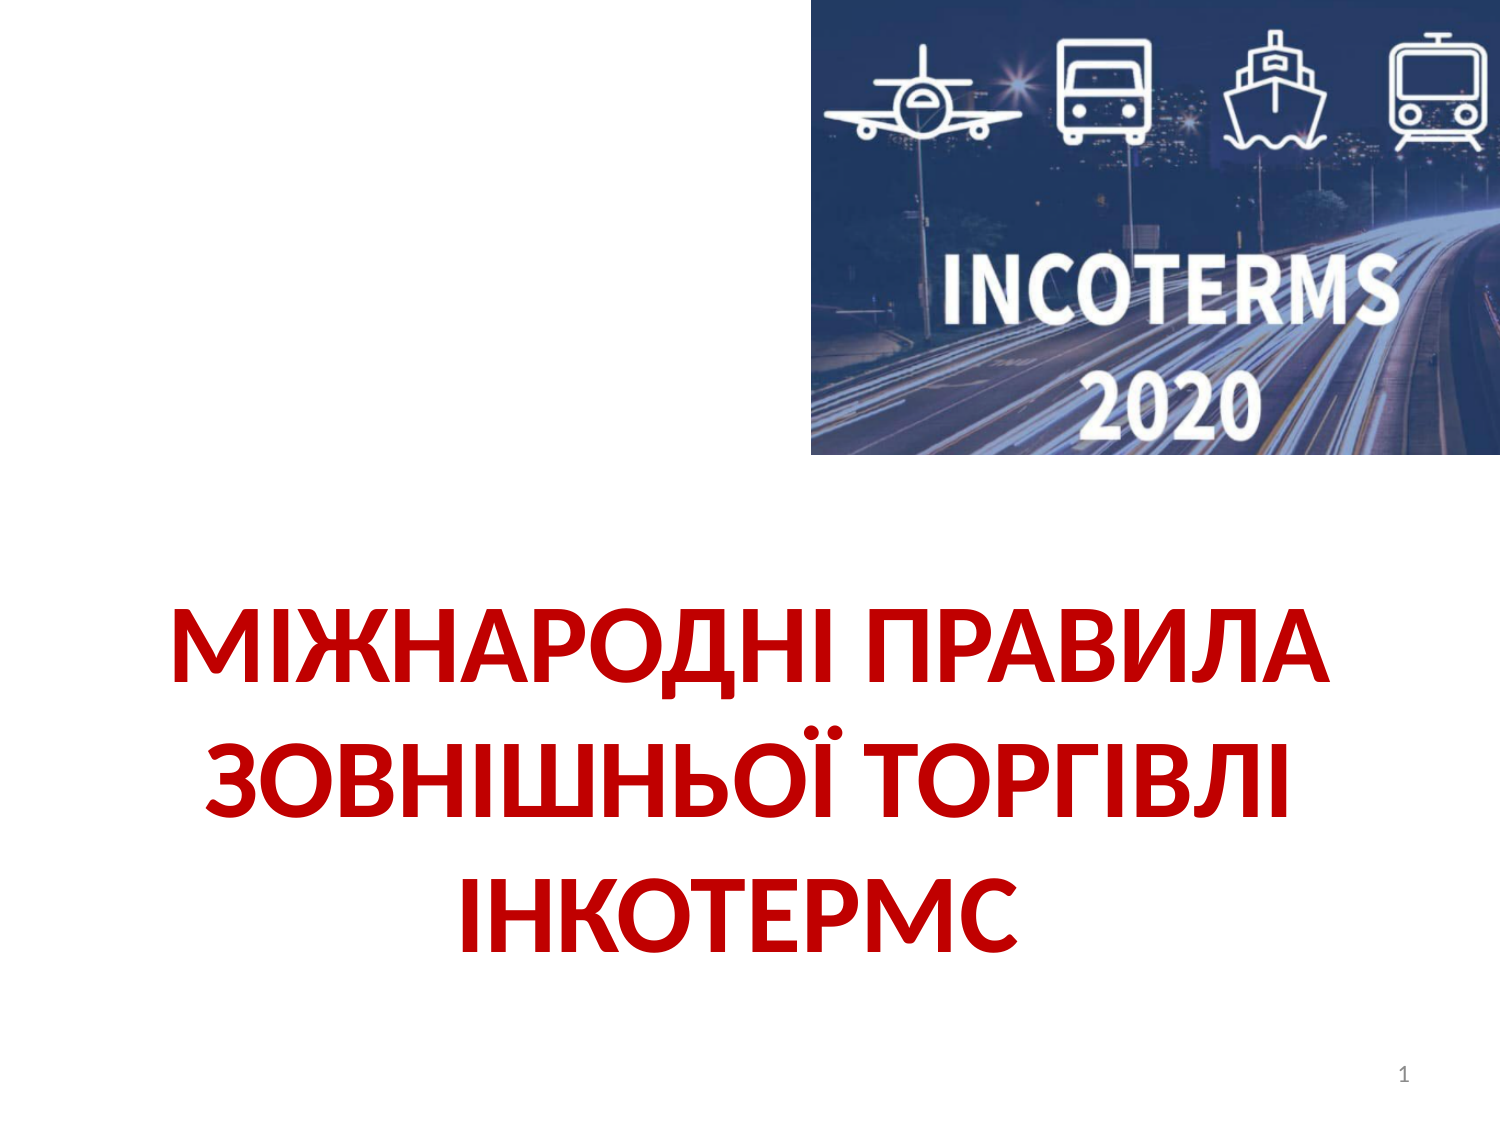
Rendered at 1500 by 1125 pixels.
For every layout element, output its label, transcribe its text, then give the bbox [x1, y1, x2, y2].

subtitle МІЖНАРОДНІ ПРАВИЛА ЗОВНІШНЬОЇ ТОРГІВЛІ ІНКОТЕРМС [112, 562, 1388, 949]
picture [811, 0, 1500, 455]
slide_number 1 [1074, 1042, 1425, 1103]
